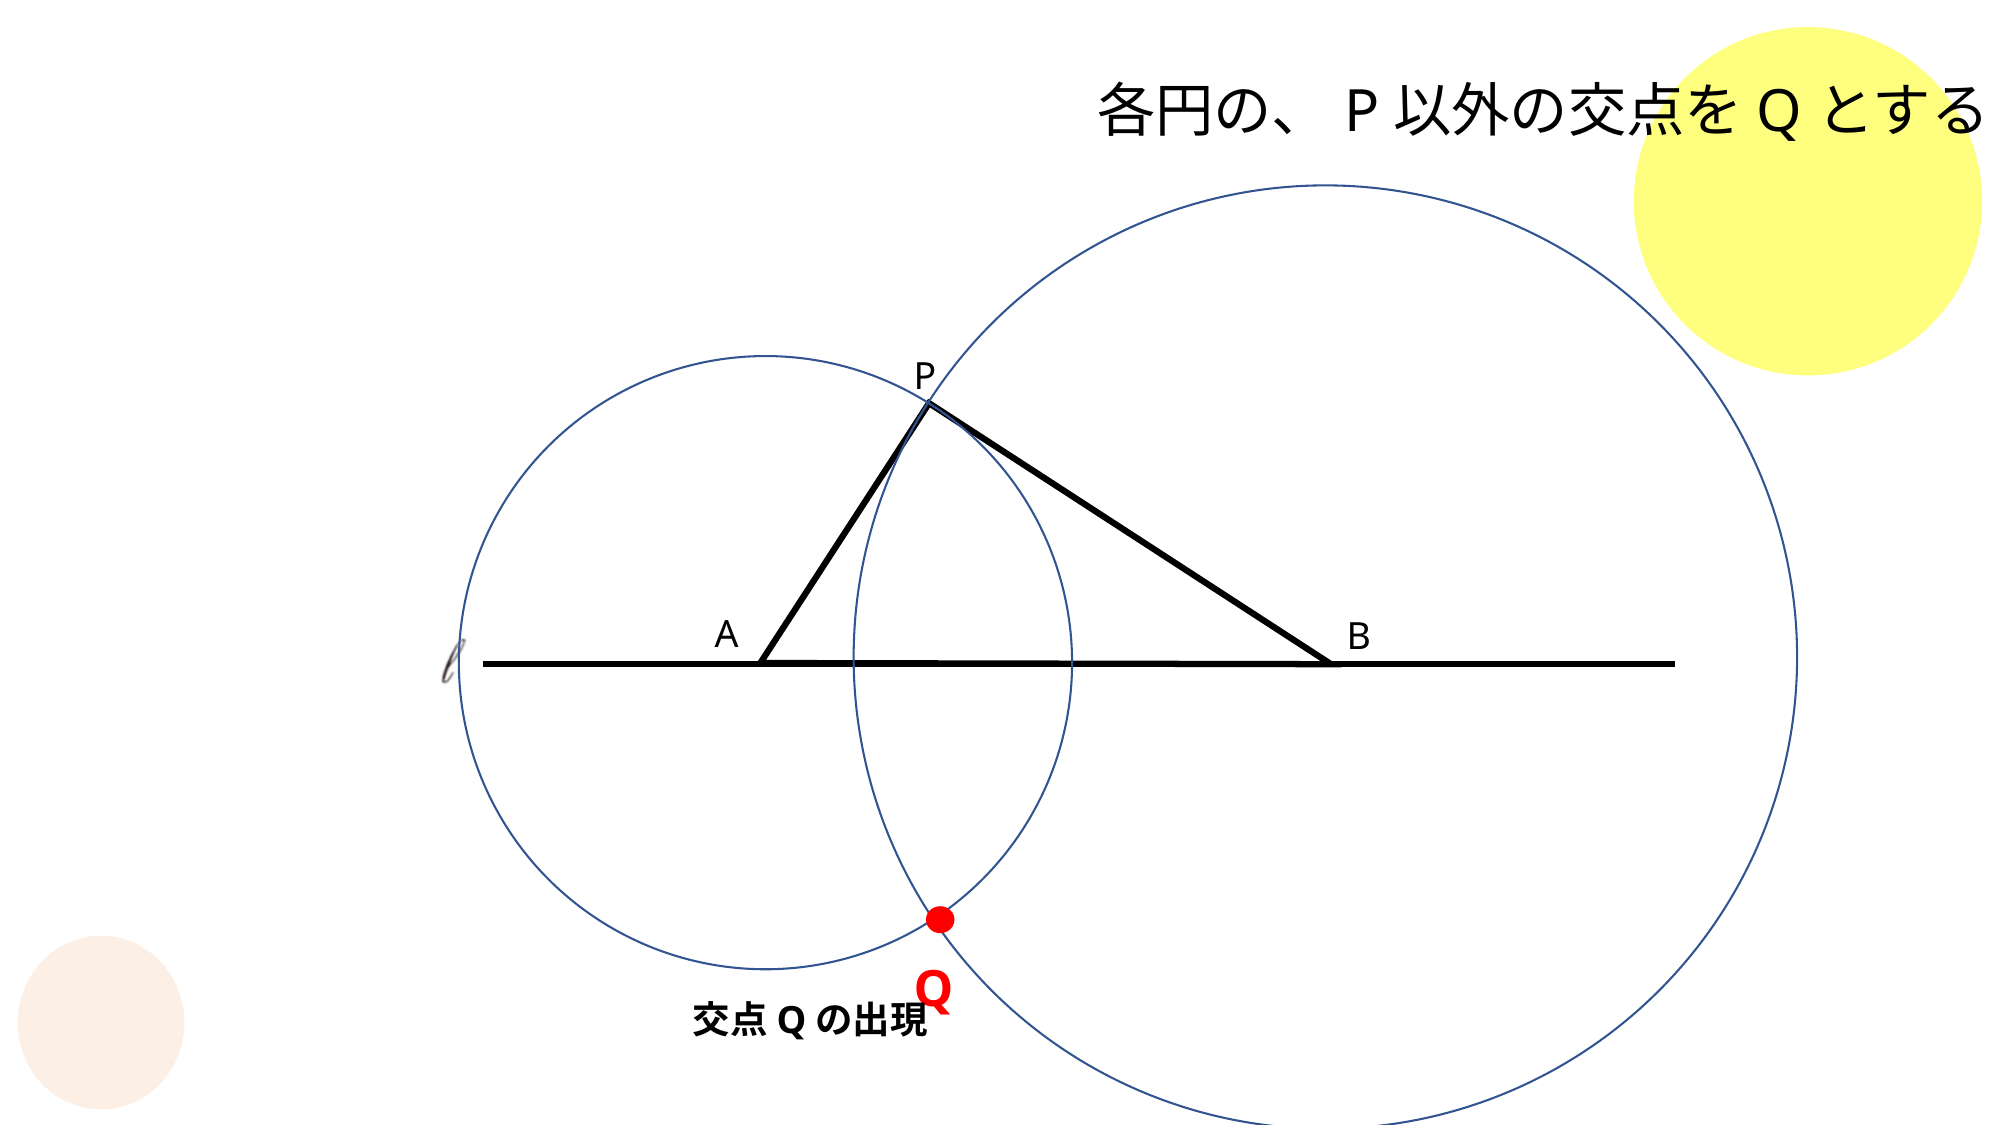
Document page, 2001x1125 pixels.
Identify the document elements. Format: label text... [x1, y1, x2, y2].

text_box [16, 934, 186, 1111]
text_box [500, 819, 926, 971]
text_box 交点Qの出現 [677, 988, 943, 1049]
text_box 各円の、P以外の交点をQとする [1082, 65, 2000, 150]
text_box [1697, 26, 1919, 65]
text_box [881, 184, 1799, 1125]
text_box [1632, 150, 1984, 377]
text_box Q [898, 948, 982, 1024]
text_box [417, 345, 1675, 819]
text_box [924, 905, 956, 935]
